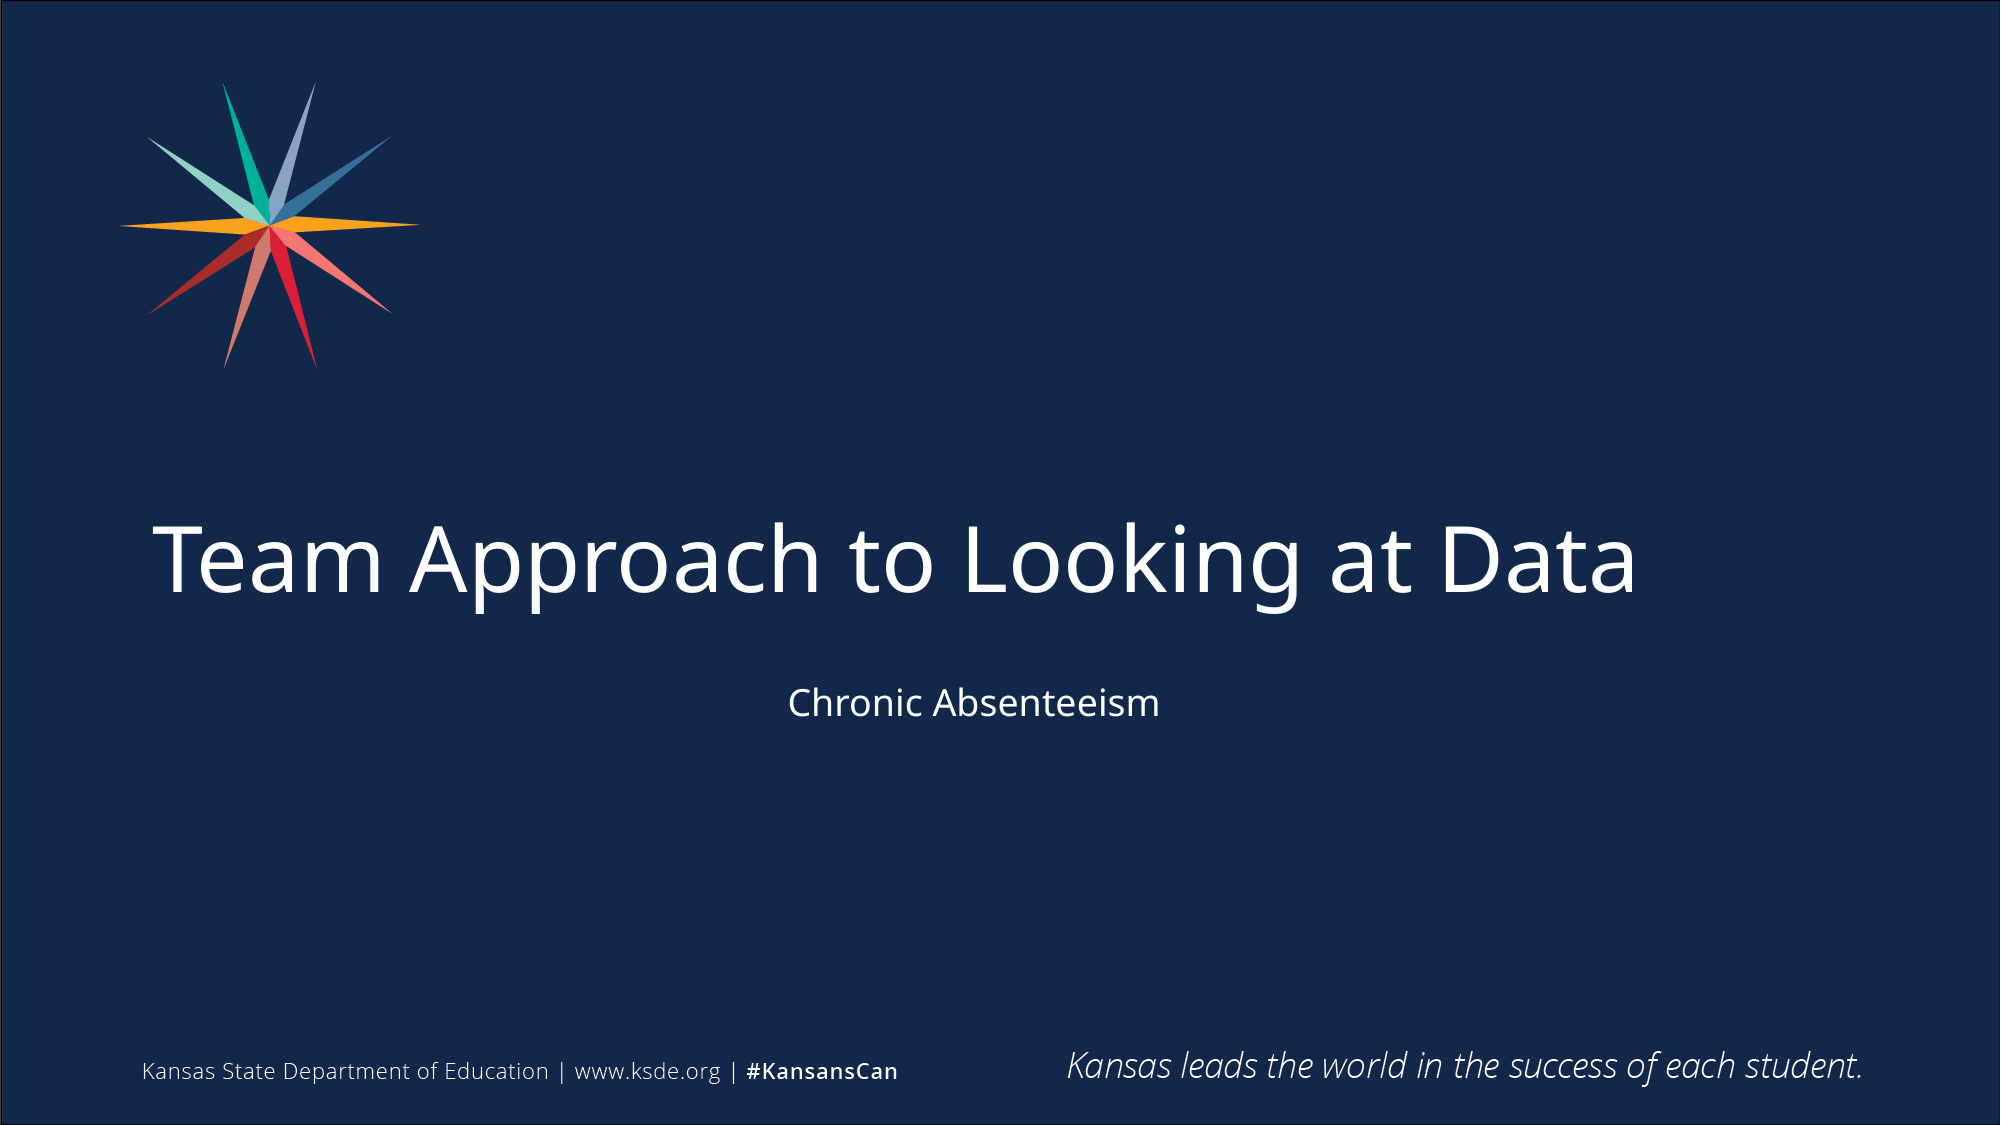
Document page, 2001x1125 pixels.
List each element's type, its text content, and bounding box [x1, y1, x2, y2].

title Team Approach to Looking at Data [137, 453, 1863, 672]
text_box Chronic Absenteeism [275, 671, 1673, 731]
picture [0, 0, 2000, 1125]
